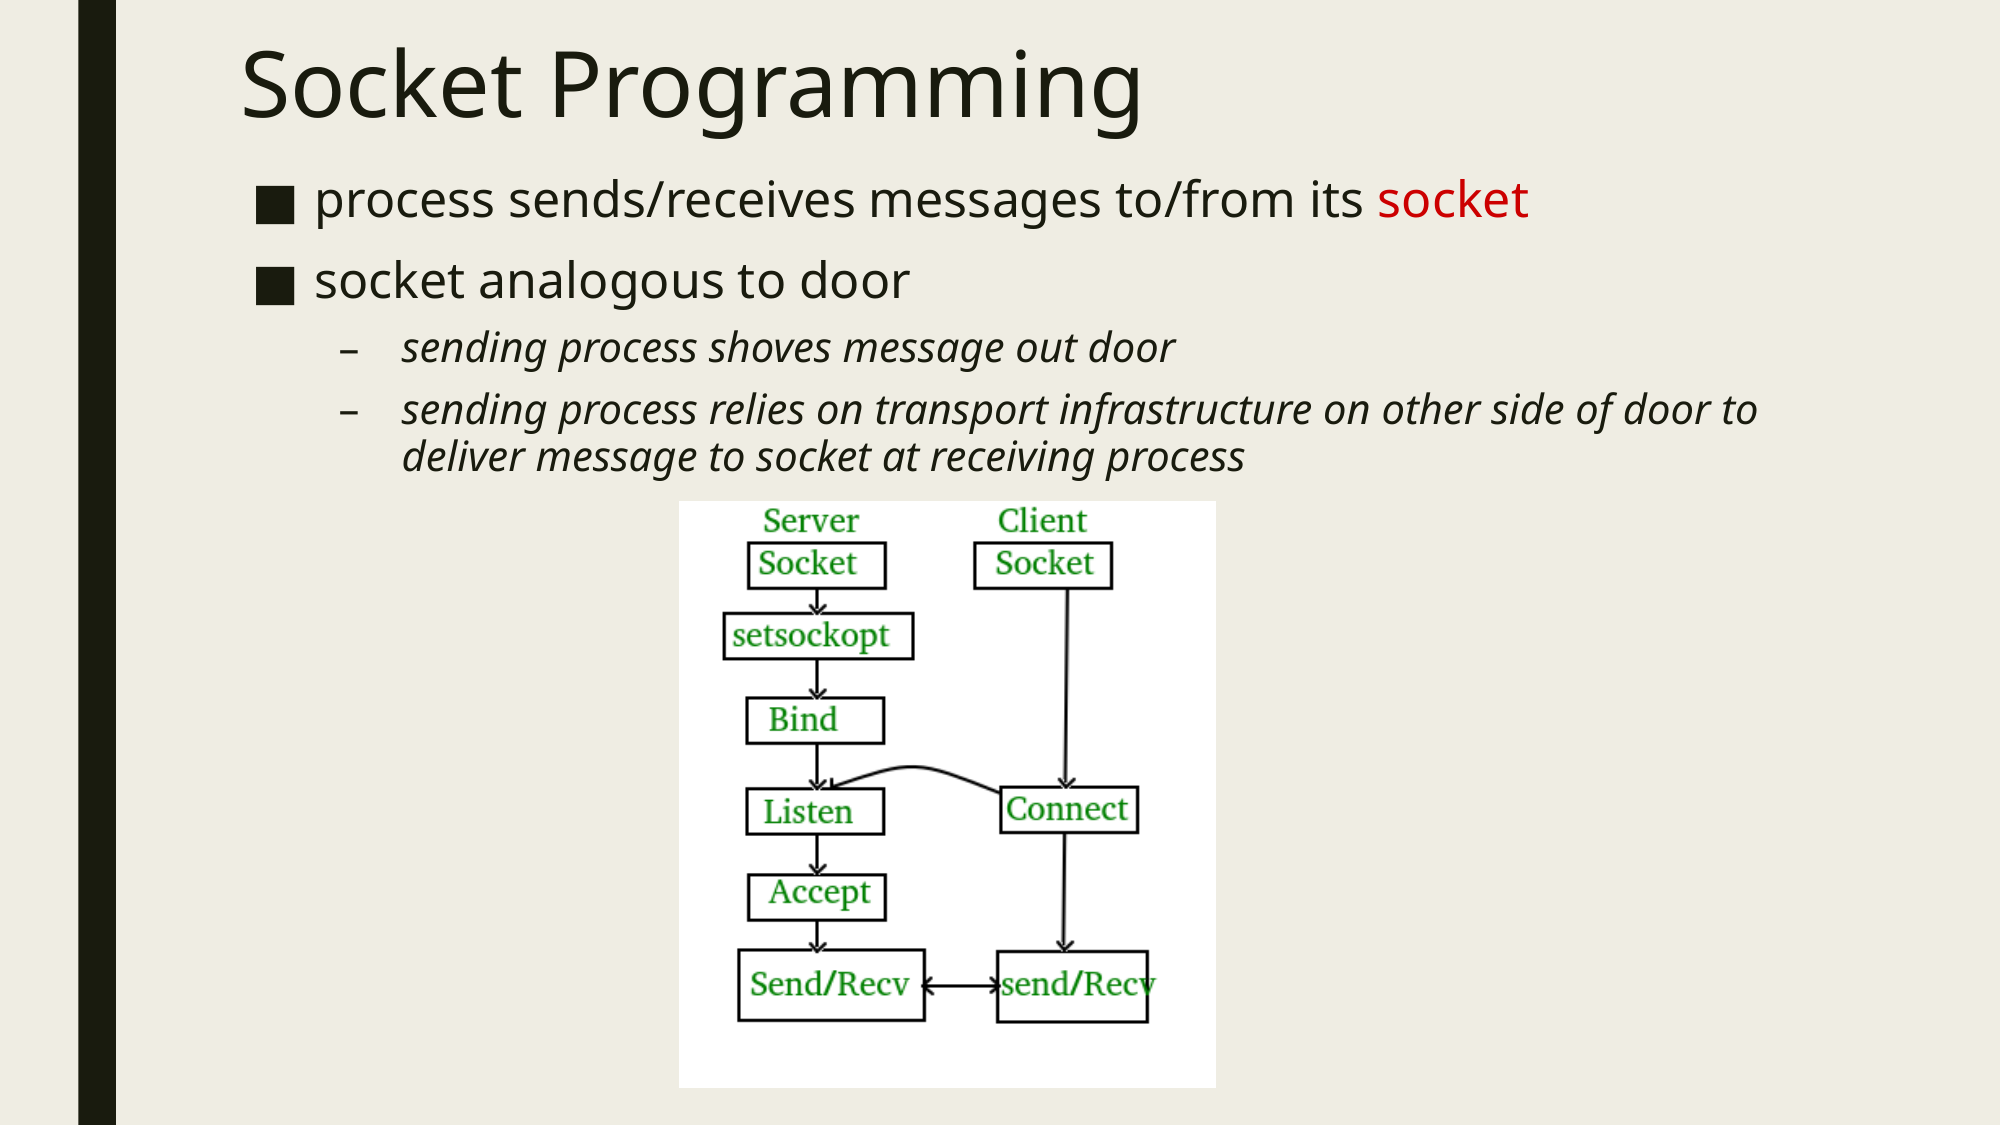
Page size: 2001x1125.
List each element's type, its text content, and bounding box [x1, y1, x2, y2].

picture [679, 501, 1216, 1088]
list process sends/receives messages to/from its socket socket analogous to door sending process shoves message out door sending process relies on transport infrastructure on other side of door to deliver message to socket at receiving process [236, 164, 1812, 753]
title Socket Programming [225, 31, 1800, 276]
